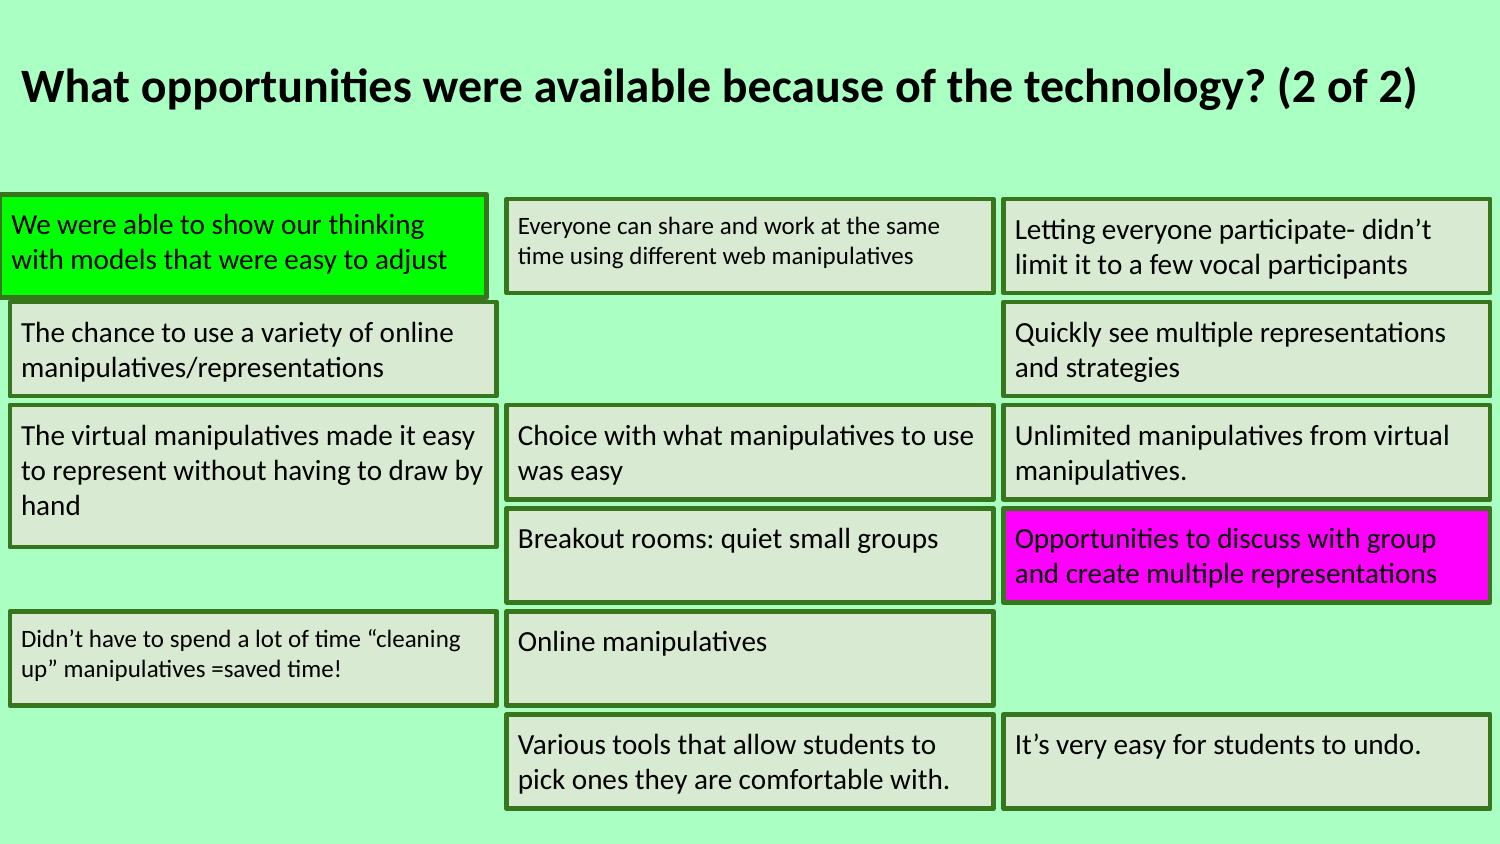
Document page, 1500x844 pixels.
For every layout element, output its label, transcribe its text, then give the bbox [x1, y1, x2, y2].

text_box Choice with what manipulatives to use was easy [506, 405, 994, 500]
text_box Breakout rooms: quiet small groups [506, 508, 994, 603]
title What opportunities were available because of the technology? (2 of 2) [9, 5, 1500, 169]
text_box Online manipulatives [506, 611, 994, 706]
text_box Didn’t have to spend a lot of time “cleaning up” manipulatives =saved time! [9, 611, 497, 706]
text_box Quickly see multiple representations and strategies [1003, 301, 1491, 397]
text_box The chance to use a variety of online manipulatives/representations [9, 301, 497, 397]
text_box We were able to show our thinking with models that were easy to adjust [0, 194, 487, 298]
text_box Everyone can share and work at the same time using different web manipulatives [506, 198, 994, 294]
text_box The virtual manipulatives made it easy to represent without having to draw by hand [9, 405, 497, 547]
text_box Unlimited manipulatives from virtual manipulatives. [1003, 405, 1491, 500]
text_box It’s very easy for students to undo. [1003, 714, 1491, 809]
text_box Opportunities to discuss with group and create multiple representations [1003, 508, 1491, 603]
text_box Letting everyone participate- didn’t limit it to a few vocal participants [1003, 198, 1491, 294]
text_box Various tools that allow students to pick ones they are comfortable with. [506, 714, 994, 809]
